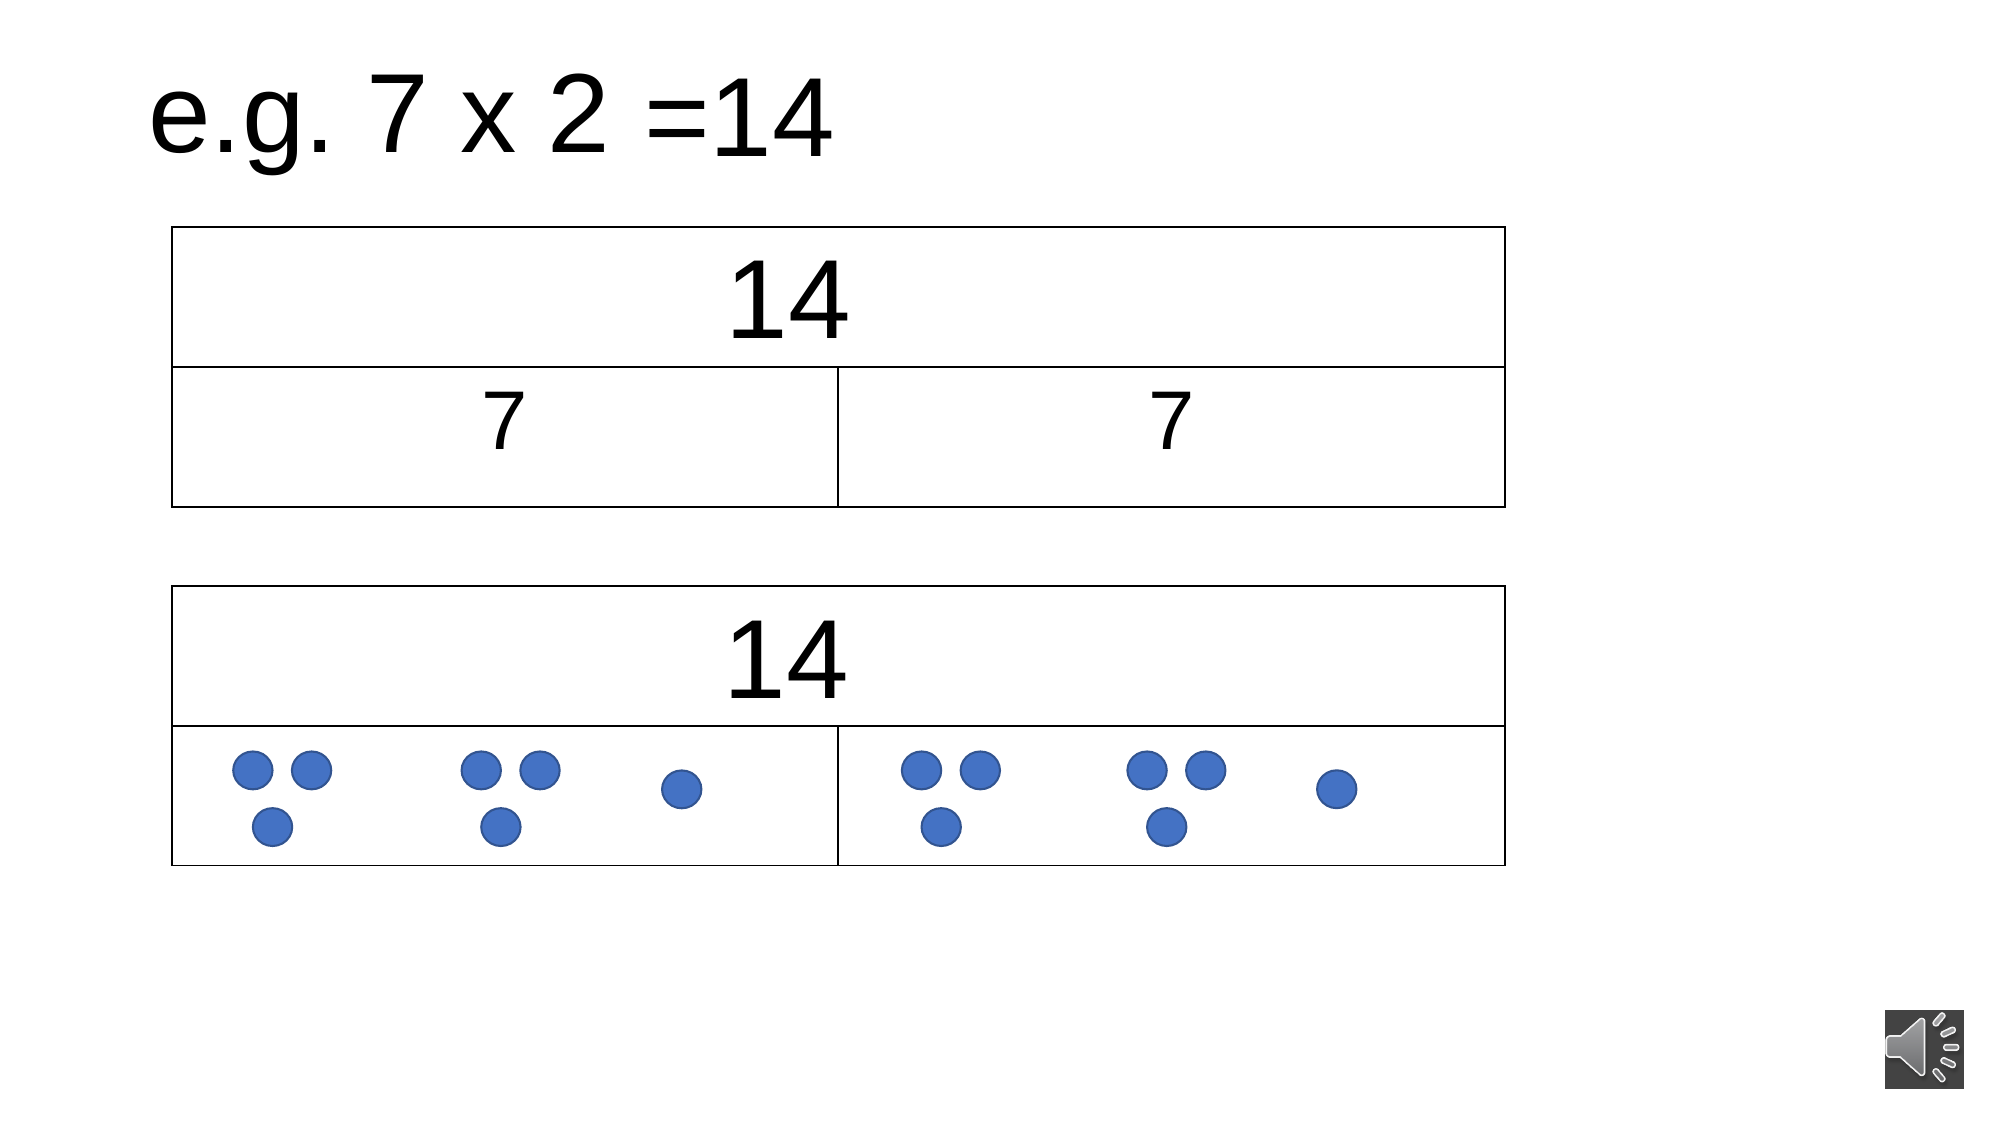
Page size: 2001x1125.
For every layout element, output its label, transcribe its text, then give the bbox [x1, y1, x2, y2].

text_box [233, 751, 332, 846]
text_box 14 [710, 218, 866, 368]
text_box 14 [708, 578, 864, 729]
text_box =14 [629, 36, 851, 186]
table_header [864, 587, 1504, 725]
table_header [173, 587, 708, 725]
table_cell 7 [839, 368, 1504, 506]
picture [1884, 1009, 1965, 1090]
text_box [1127, 751, 1226, 846]
table_header [173, 228, 710, 366]
text_box [661, 769, 703, 810]
table_header [866, 228, 1504, 366]
table_cell 7 [173, 368, 837, 506]
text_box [461, 751, 560, 846]
text_box e.g. 7 x 2 [133, 32, 626, 182]
table_cell [839, 727, 1504, 865]
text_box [901, 751, 1000, 846]
table_cell [173, 727, 837, 865]
text_box [1316, 769, 1358, 810]
